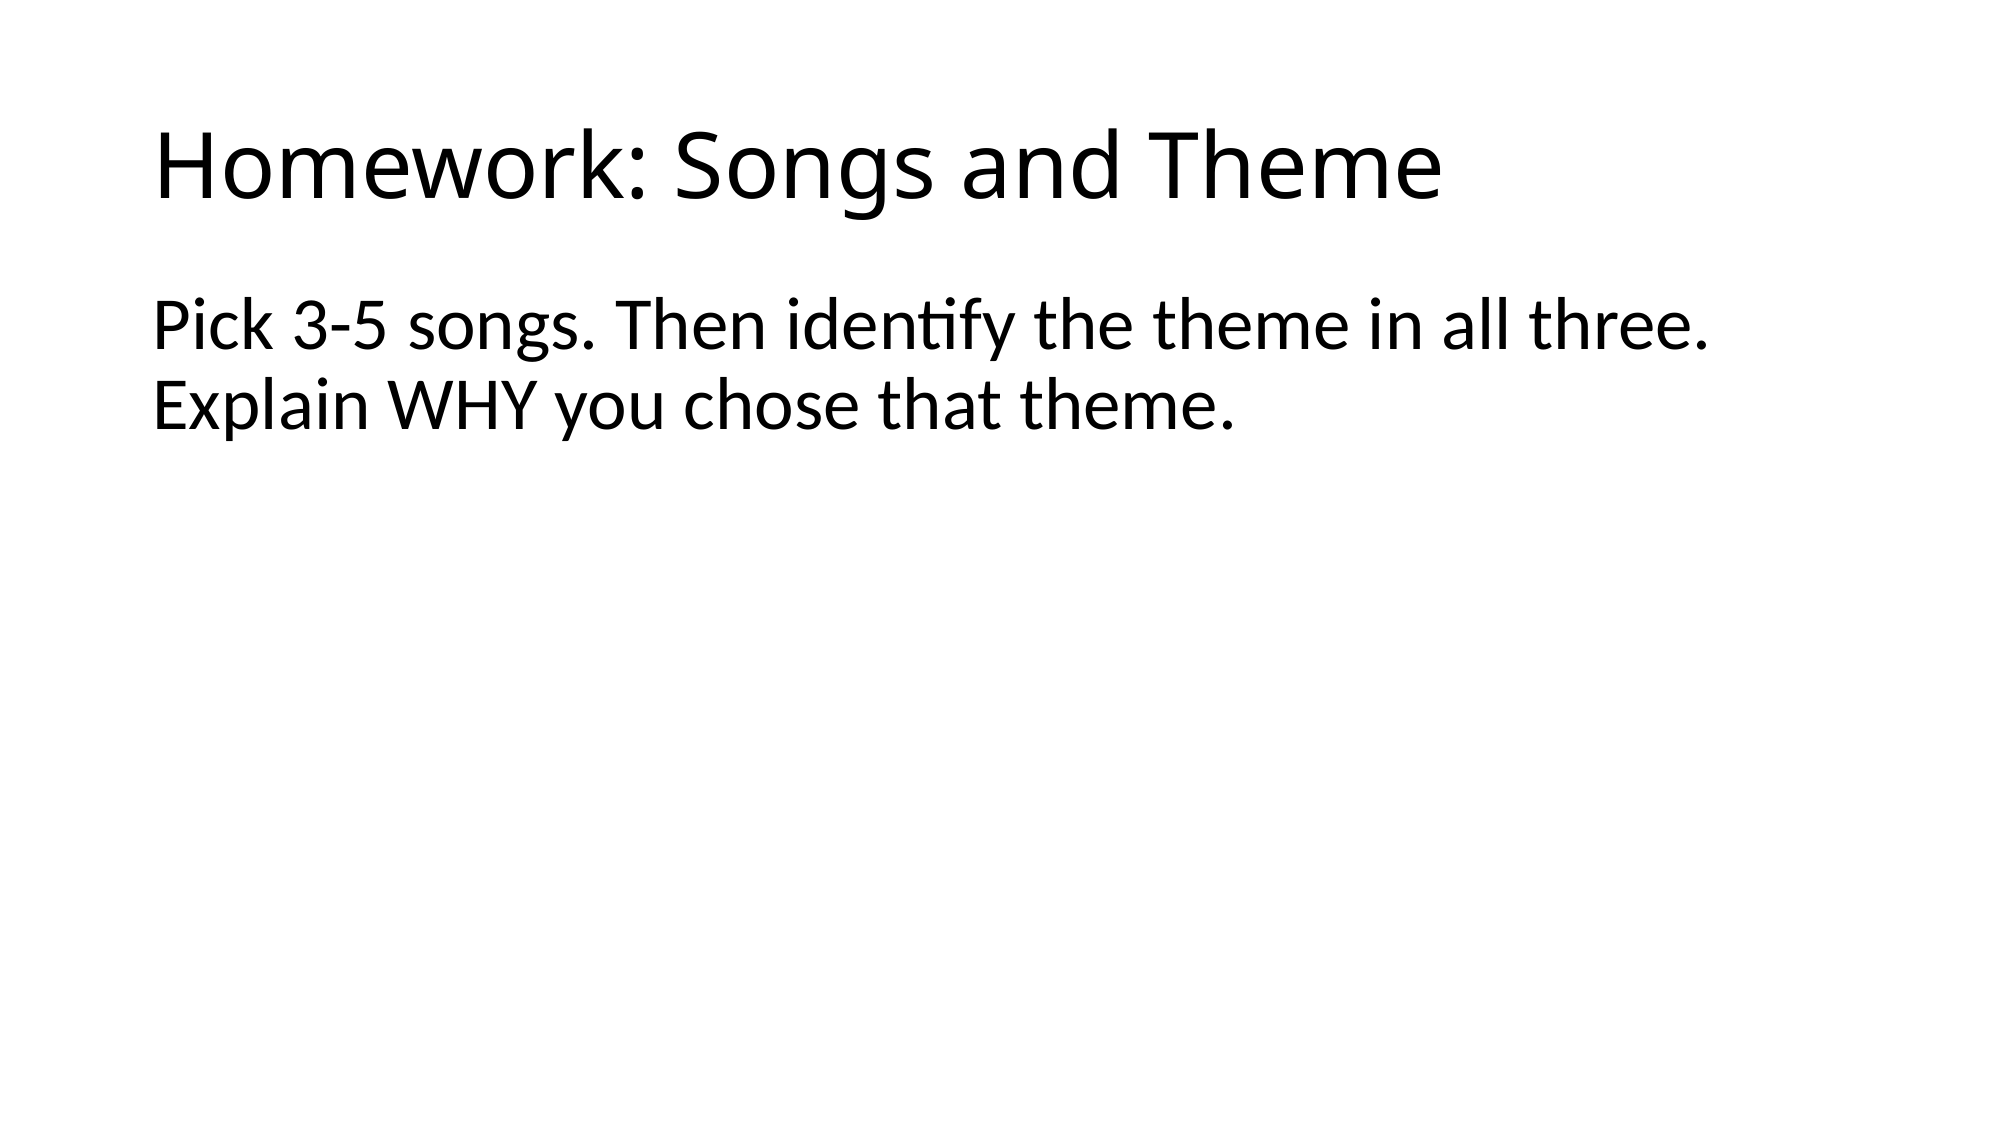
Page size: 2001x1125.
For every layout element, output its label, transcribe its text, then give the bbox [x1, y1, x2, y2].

list Pick 3-5 songs. Then identify the theme in all three. Explain WHY you chose that theme. [137, 276, 1863, 1051]
title Homework: Songs and Theme [137, 59, 1863, 276]
